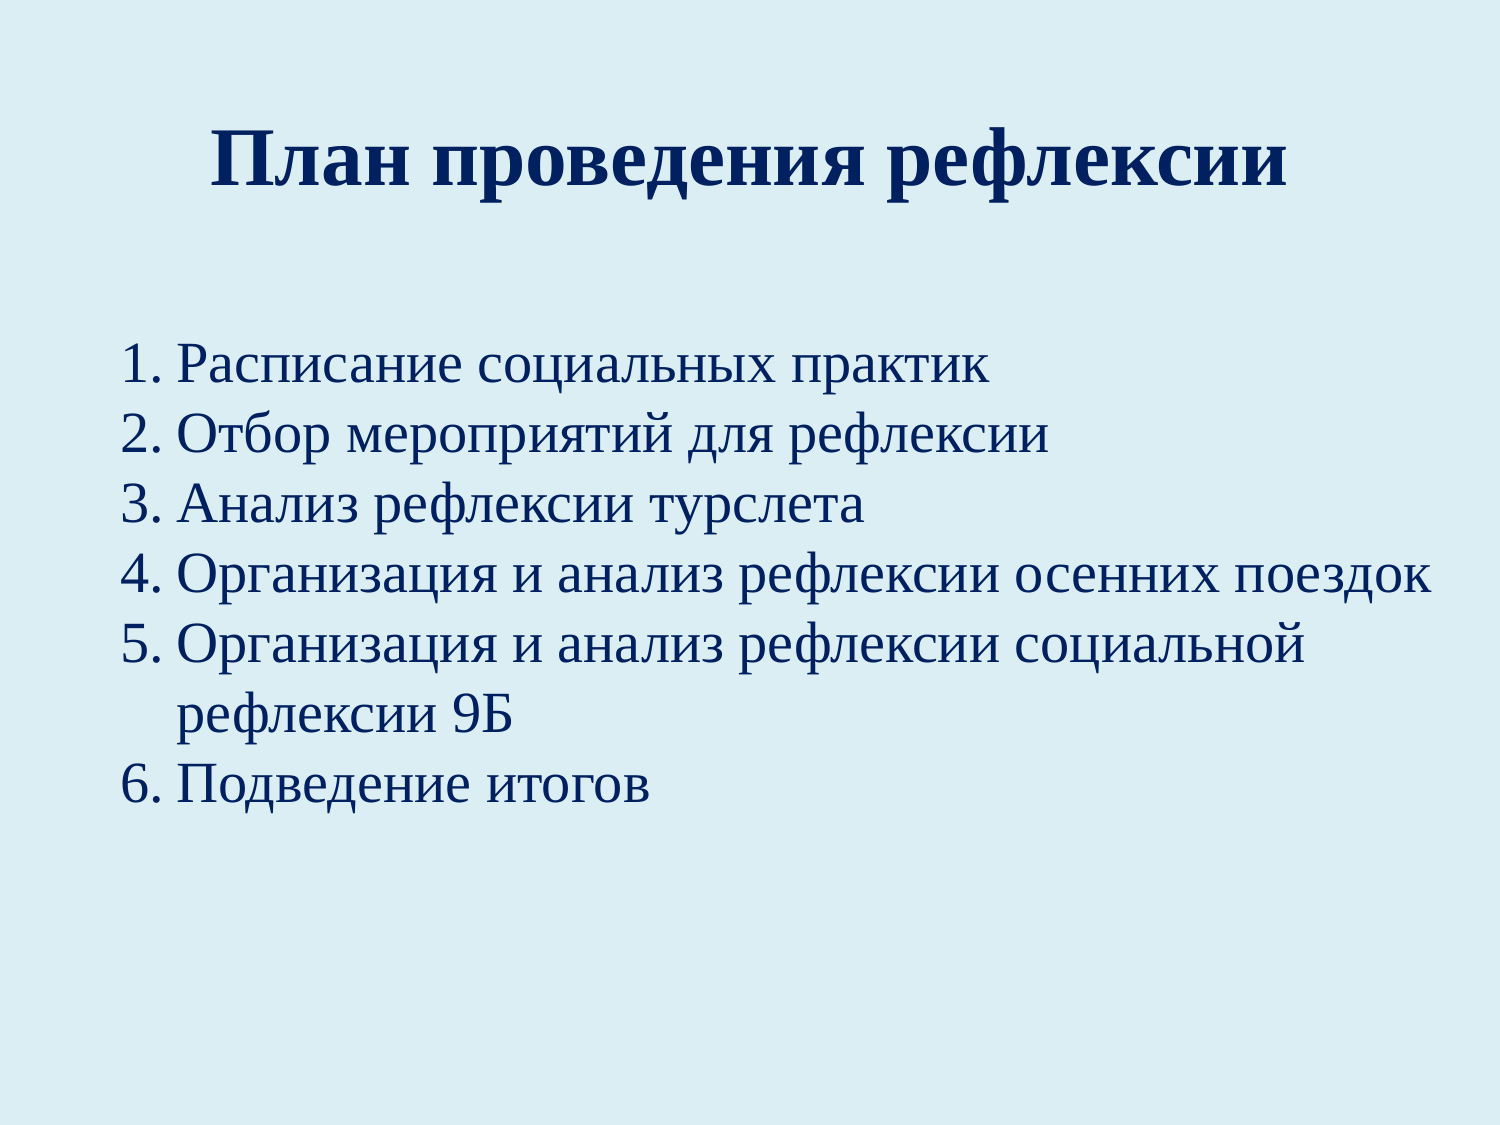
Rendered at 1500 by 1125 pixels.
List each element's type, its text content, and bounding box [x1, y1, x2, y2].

text_box Расписание социальных практик Отбор мероприятий для рефлексии Анализ рефлексии турслета Организация и анализ рефлексии осенних поездок Организация и анализ рефлексии социальной рефлексии 9Б Подведение итогов [105, 316, 1489, 821]
text_box План проведения рефлексии [187, 94, 1313, 210]
